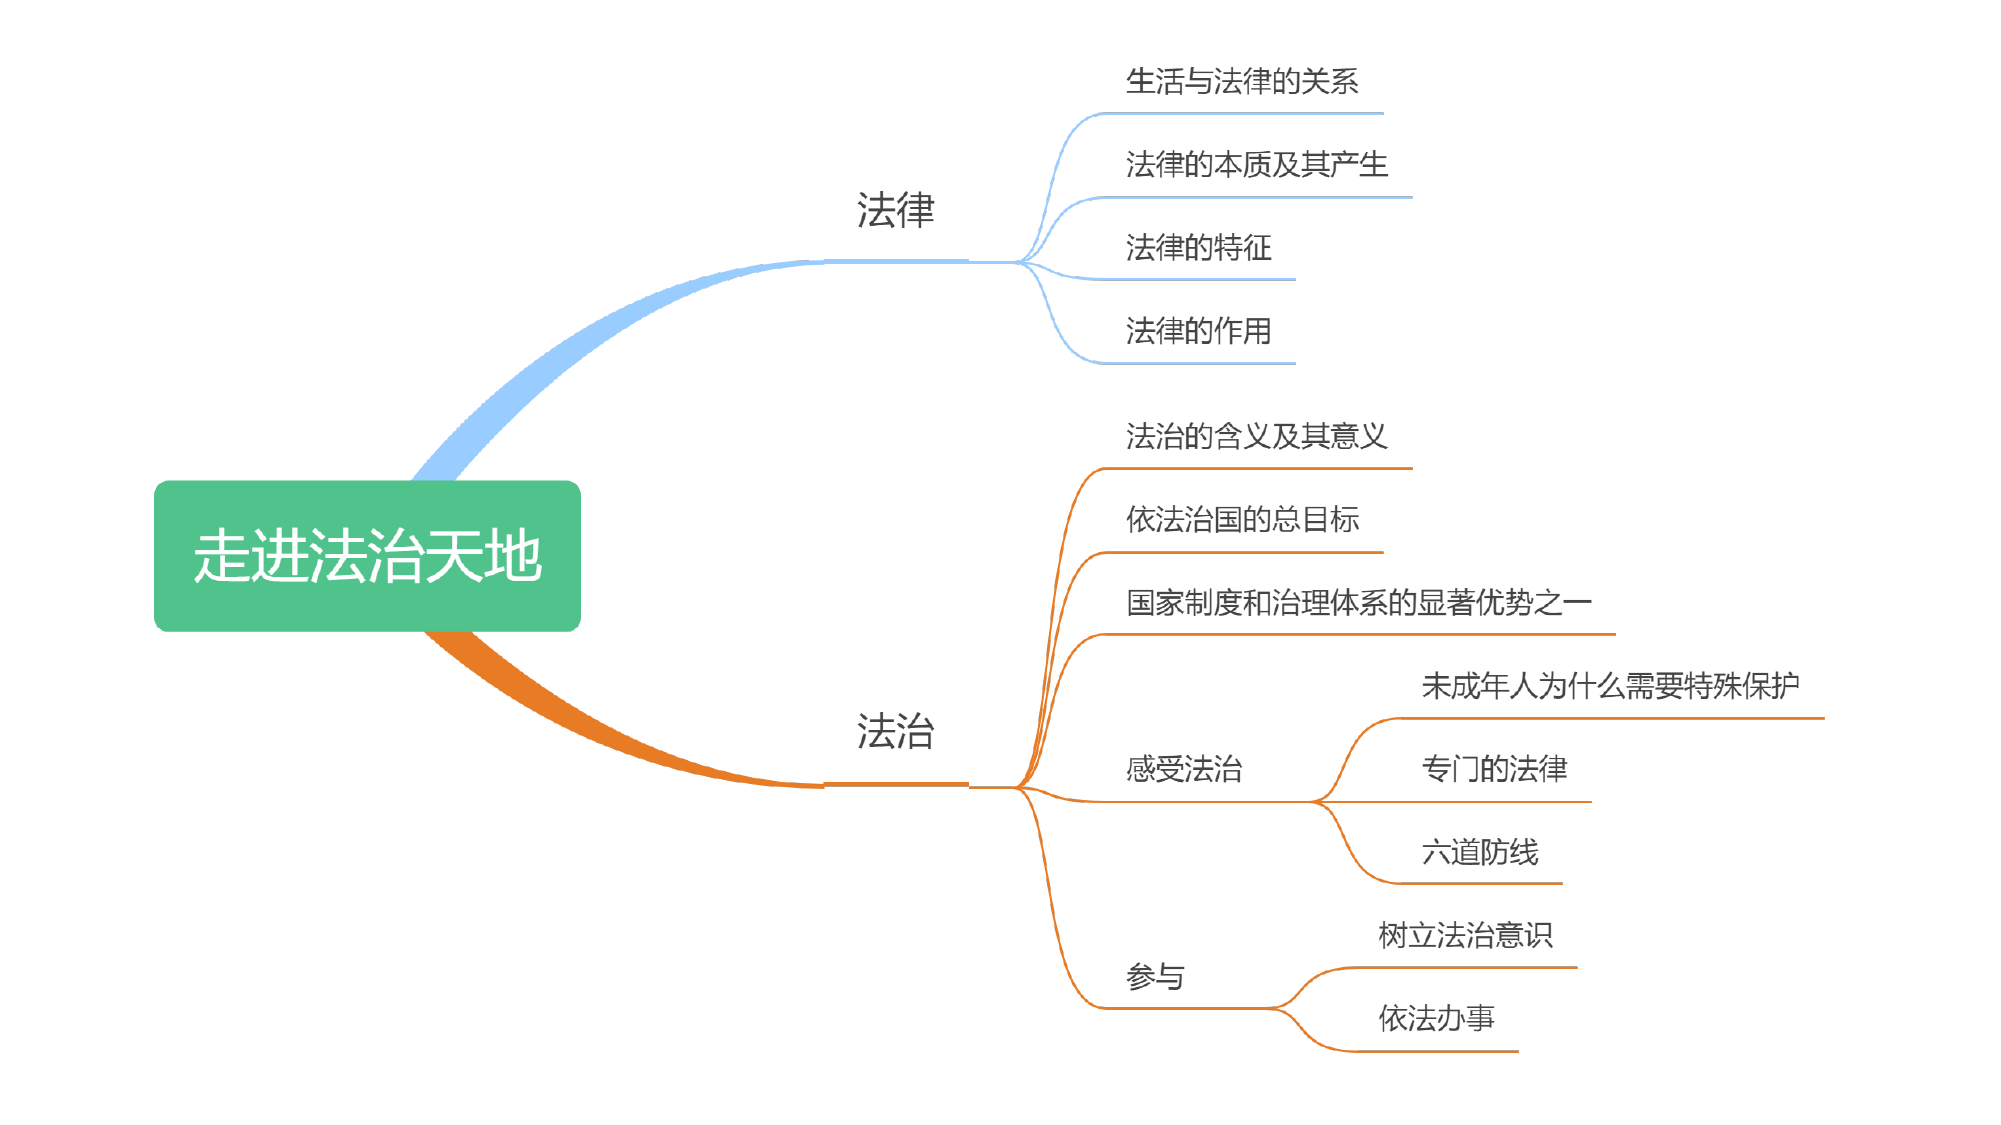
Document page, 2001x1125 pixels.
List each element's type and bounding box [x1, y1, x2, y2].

list [81, 0, 1894, 1125]
